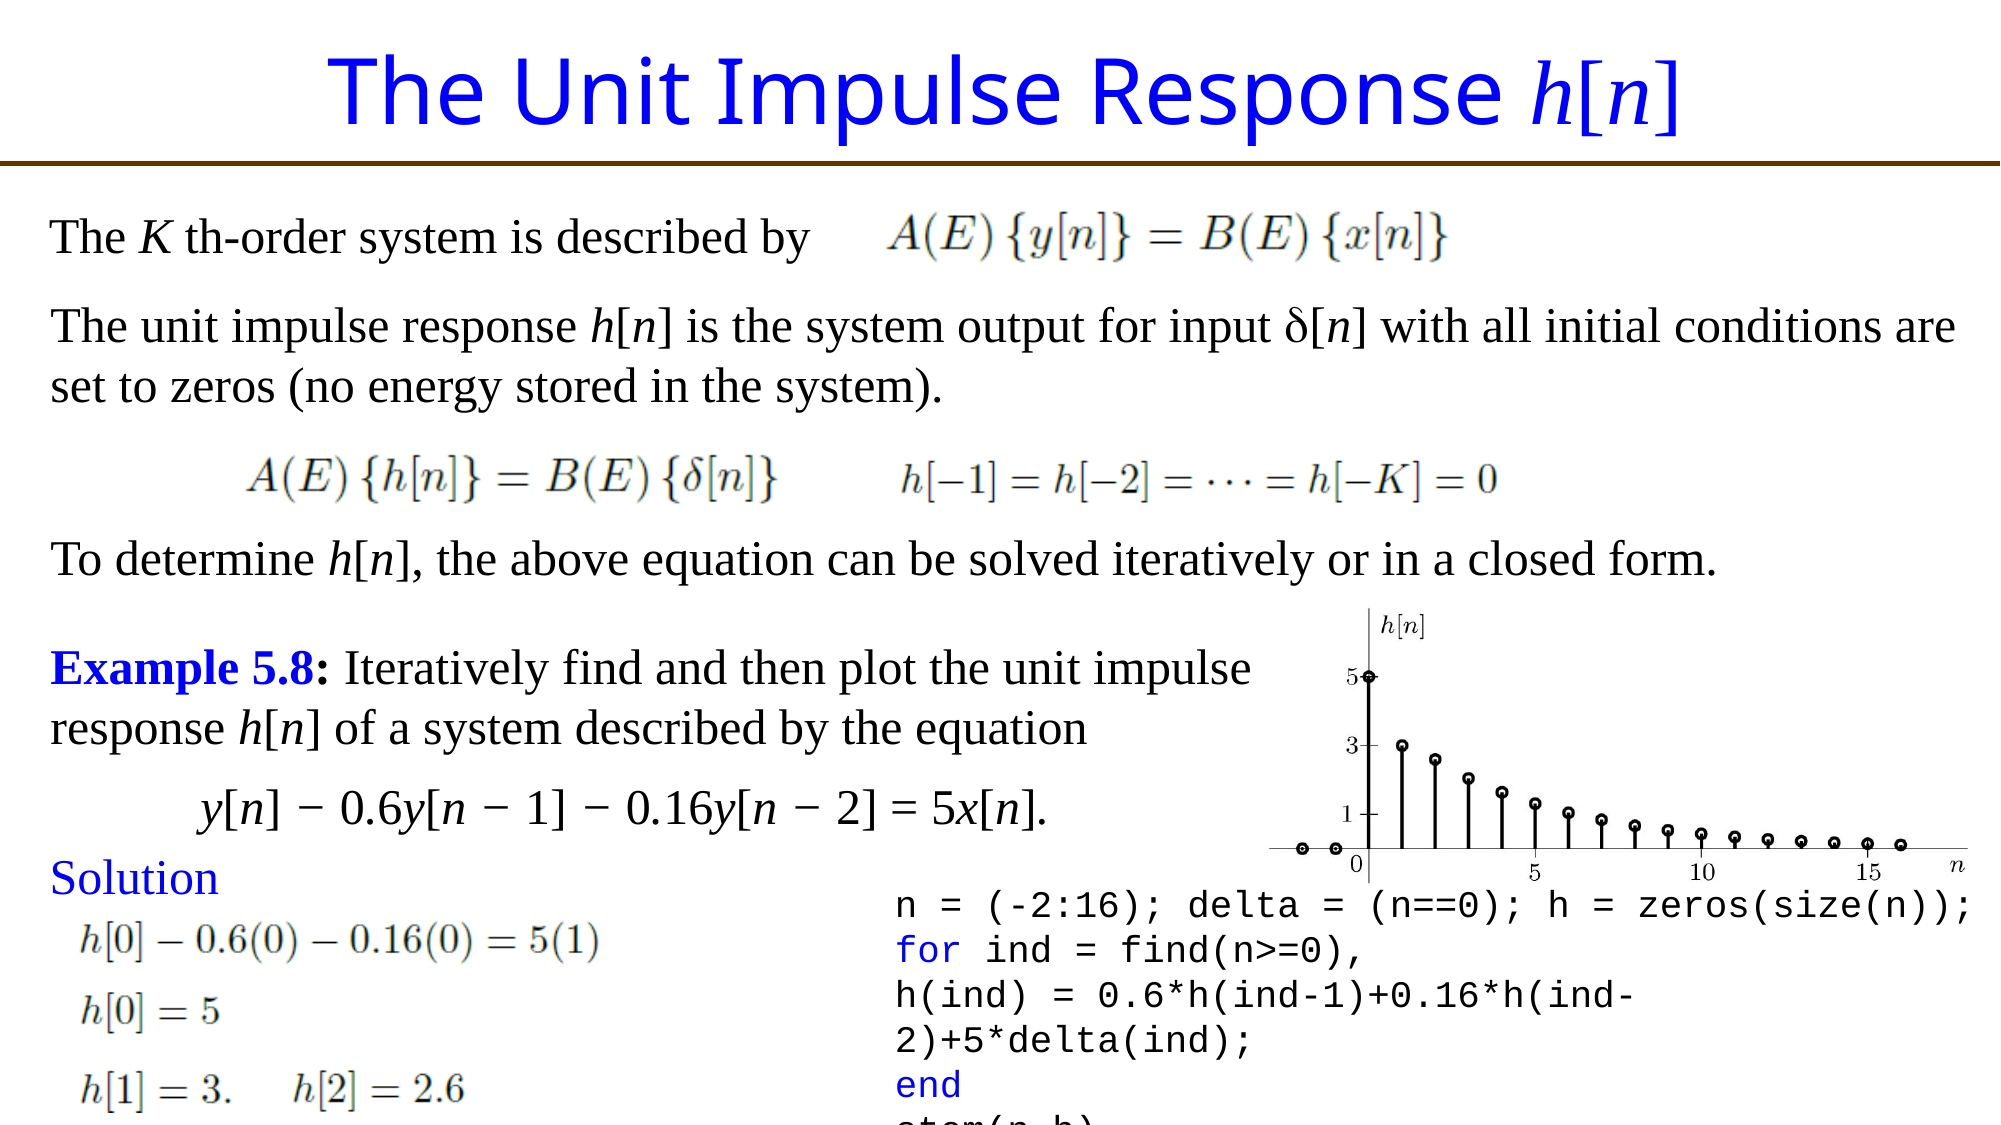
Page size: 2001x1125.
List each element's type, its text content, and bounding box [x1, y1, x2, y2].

text_box Example 5.8: Iteratively find and then plot the unit impulse response h[n] of a system described by the equation y[n] − 0.6y[n − 1] − 0.16y[n − 2] = 5x[n]. [35, 627, 1267, 842]
picture [289, 1055, 468, 1115]
picture [75, 1057, 236, 1113]
text_box The unit impulse response h[n] is the system output for input [n] with all initial conditions are set to zeros (no energy stored in the system). [35, 285, 1975, 420]
title The Unit Impulse Response h[n] [52, 20, 1958, 161]
picture [1267, 606, 1969, 885]
title The Unit Impulse Response h[n] [52, 166, 1958, 170]
text_box Solution [34, 836, 235, 912]
picture [236, 443, 781, 511]
picture [880, 203, 1454, 269]
picture [896, 450, 1500, 506]
text_box The K th-order system is described by [34, 196, 850, 272]
text_box To determine h[n], the above equation can be solved iteratively or in a closed form. [35, 518, 1824, 594]
picture [69, 912, 603, 1040]
text_box n = (-2:16); delta = (n==0); h = zeros(size(n)); for ind = find(n>=0), h(ind) = 0.6*h(ind-1)+0.16*h(ind-2)+5*delta(ind); end stem(n,h) [880, 872, 2000, 1125]
